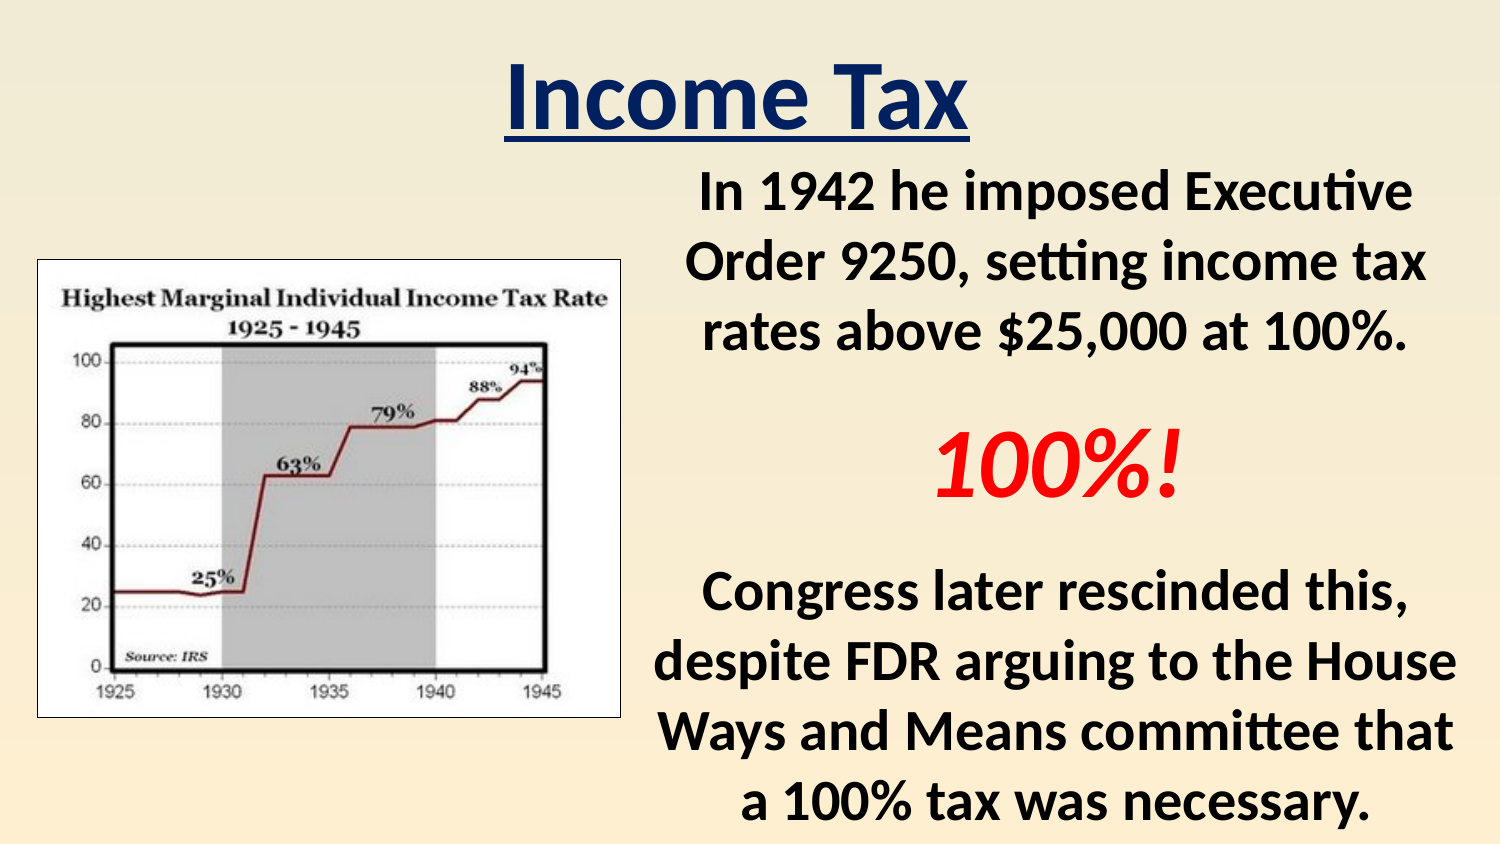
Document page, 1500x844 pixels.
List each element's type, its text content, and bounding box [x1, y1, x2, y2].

text_box Income Tax [489, 21, 986, 157]
text_box In 1942 he imposed Executive Order 9250, setting income tax rates above $25,000 at 100%. 100%! Congress later rescinded this, despite FDR arguing to the House Ways and Means committee that a 100% tax was necessary. [637, 145, 1475, 840]
picture [37, 259, 621, 718]
